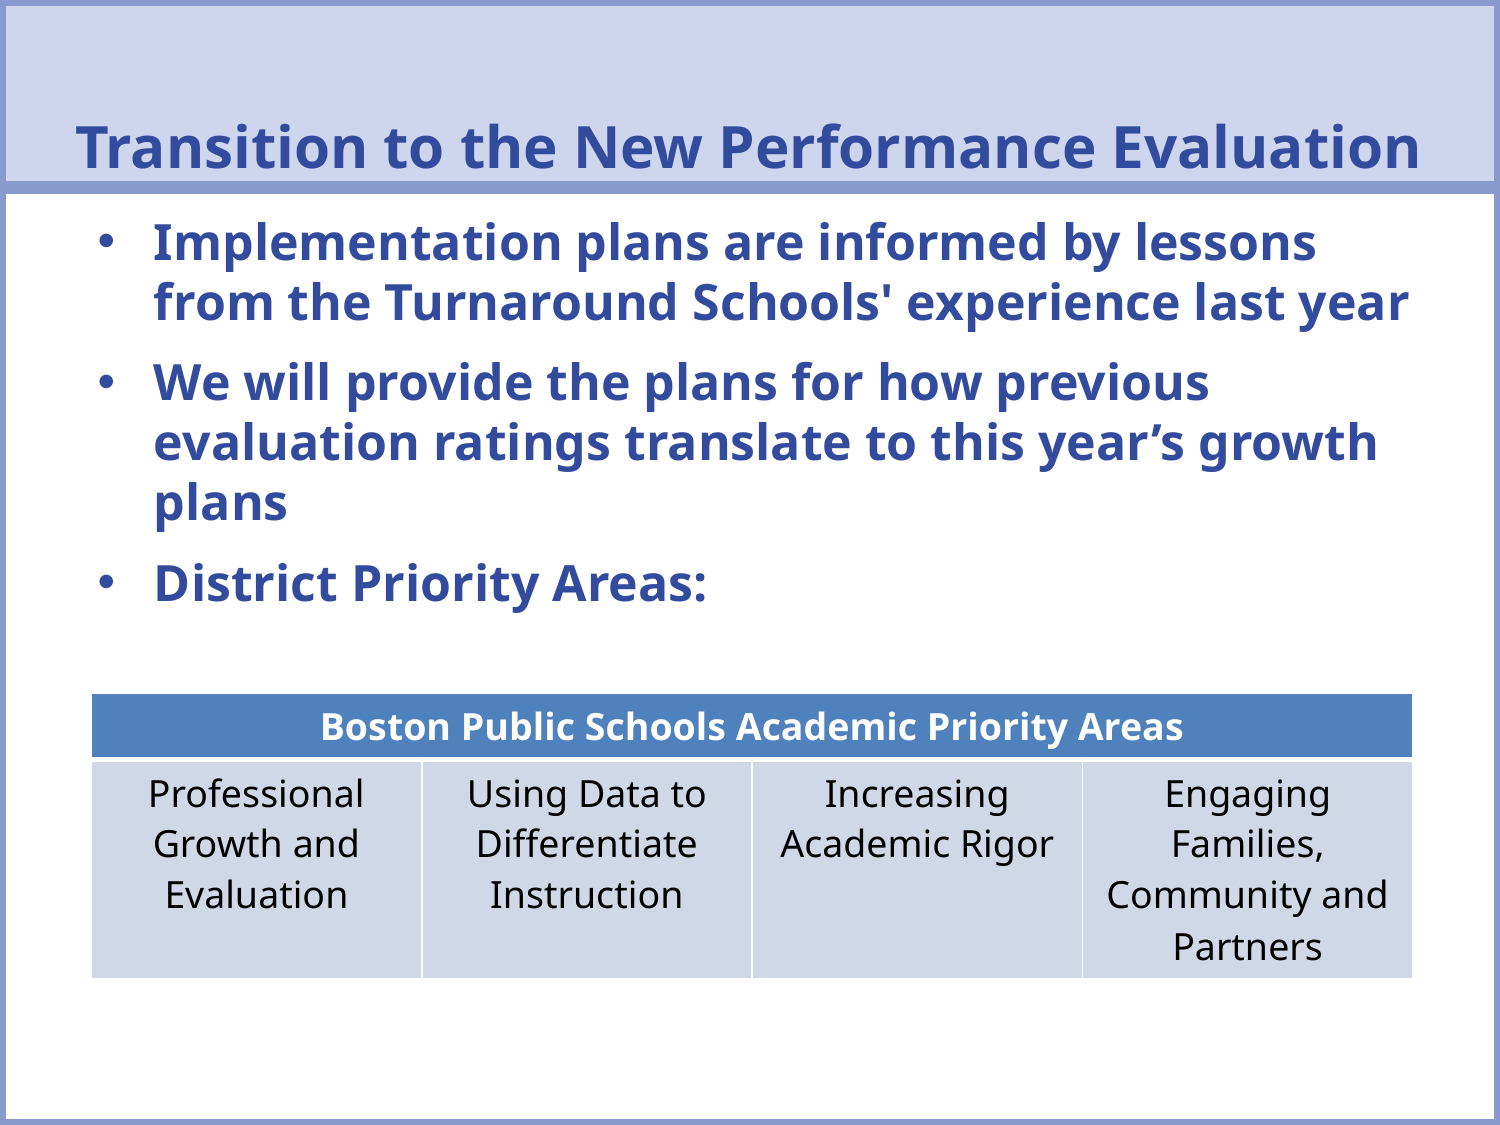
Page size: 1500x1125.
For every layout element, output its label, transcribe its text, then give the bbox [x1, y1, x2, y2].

table_cell Engaging Families, Community and Partners [1083, 762, 1412, 978]
title Transition to the New Performance Evaluation [0, 0, 1500, 194]
table_cell Using Data to Differentiate Instruction [423, 762, 751, 978]
table_header Boston Public Schools Academic Priority Areas [92, 694, 1412, 757]
list Implementation plans are informed by lessons from the Turnaround Schools' experience last year We will provide the plans for how previous evaluation ratings translate to this year’s growth plans District Priority Areas: [97, 210, 1439, 1082]
table_cell Increasing Academic Rigor [753, 762, 1082, 978]
table_cell Professional Growth and Evaluation [92, 762, 421, 978]
